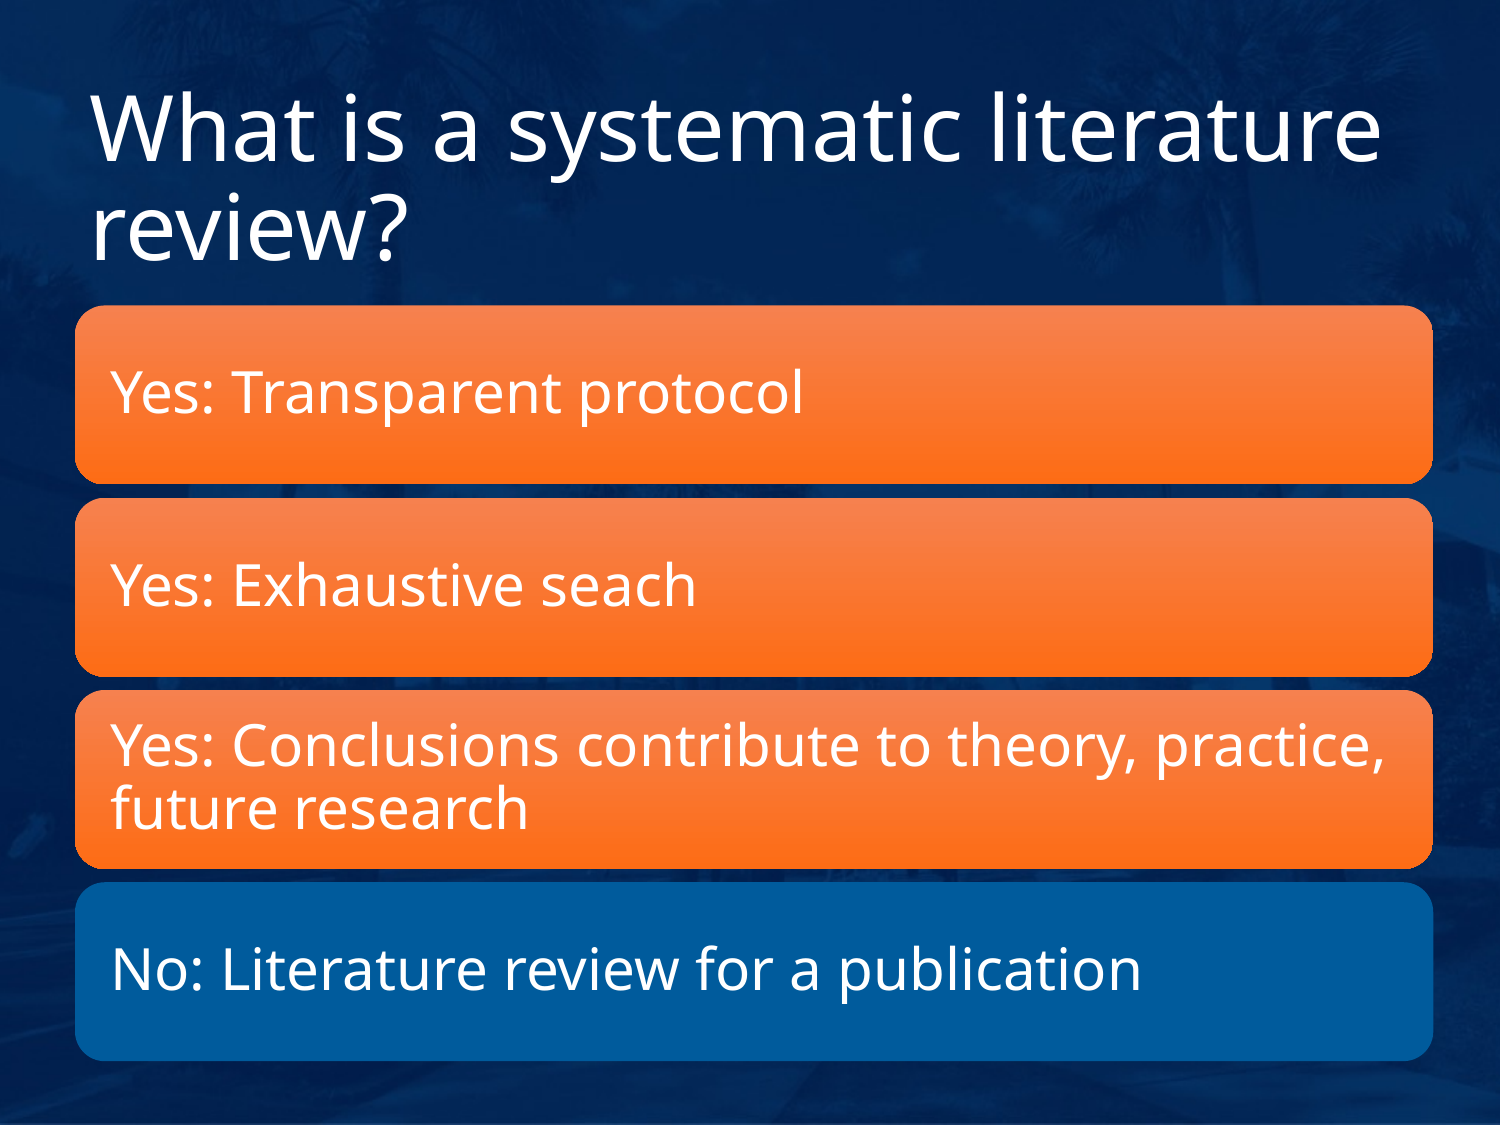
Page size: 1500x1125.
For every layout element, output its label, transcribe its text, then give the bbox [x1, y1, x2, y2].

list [74, 299, 1434, 1067]
title What is a systematic literature review? [75, 75, 1434, 293]
picture [0, 0, 1500, 1125]
